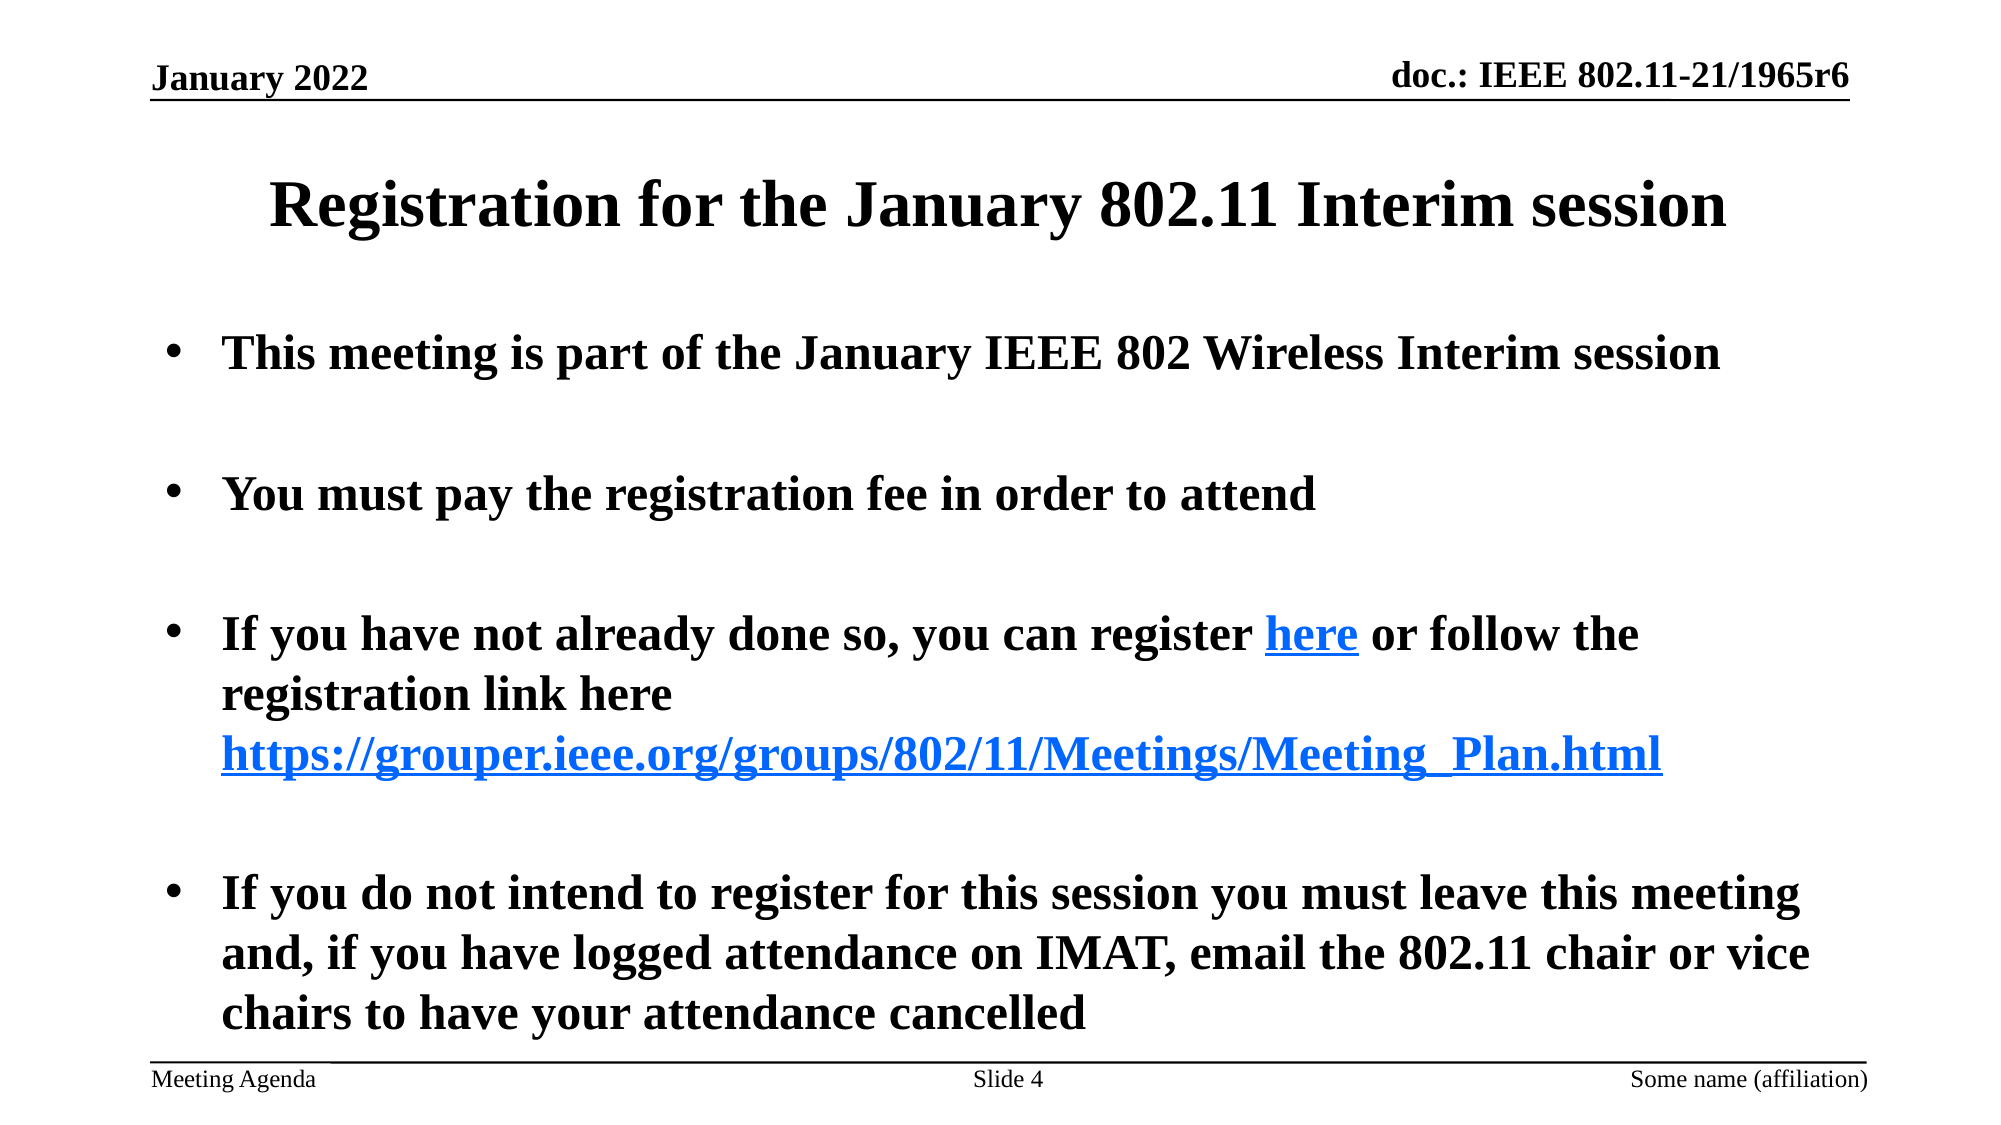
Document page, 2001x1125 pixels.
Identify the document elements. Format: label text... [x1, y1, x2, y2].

list This meeting is part of the January IEEE 802 Wireless Interim session You must pay the registration fee in order to attend If you have not already done so, you can register here or follow the registration link here https://grouper.ieee.org/groups/802/11/Meetings/Meeting_Plan.html If you do not intend to register for this session you must leave this meeting and, if you have logged attendance on IMAT, email the 802.11 chair or vice chairs to have your attendance cancelled [150, 312, 1850, 1063]
title Registration for the January 802.11 Interim session [150, 112, 1850, 288]
footer Some name (affiliation) [1171, 1061, 1869, 1093]
slide_number Slide 4 [950, 1061, 1067, 1123]
